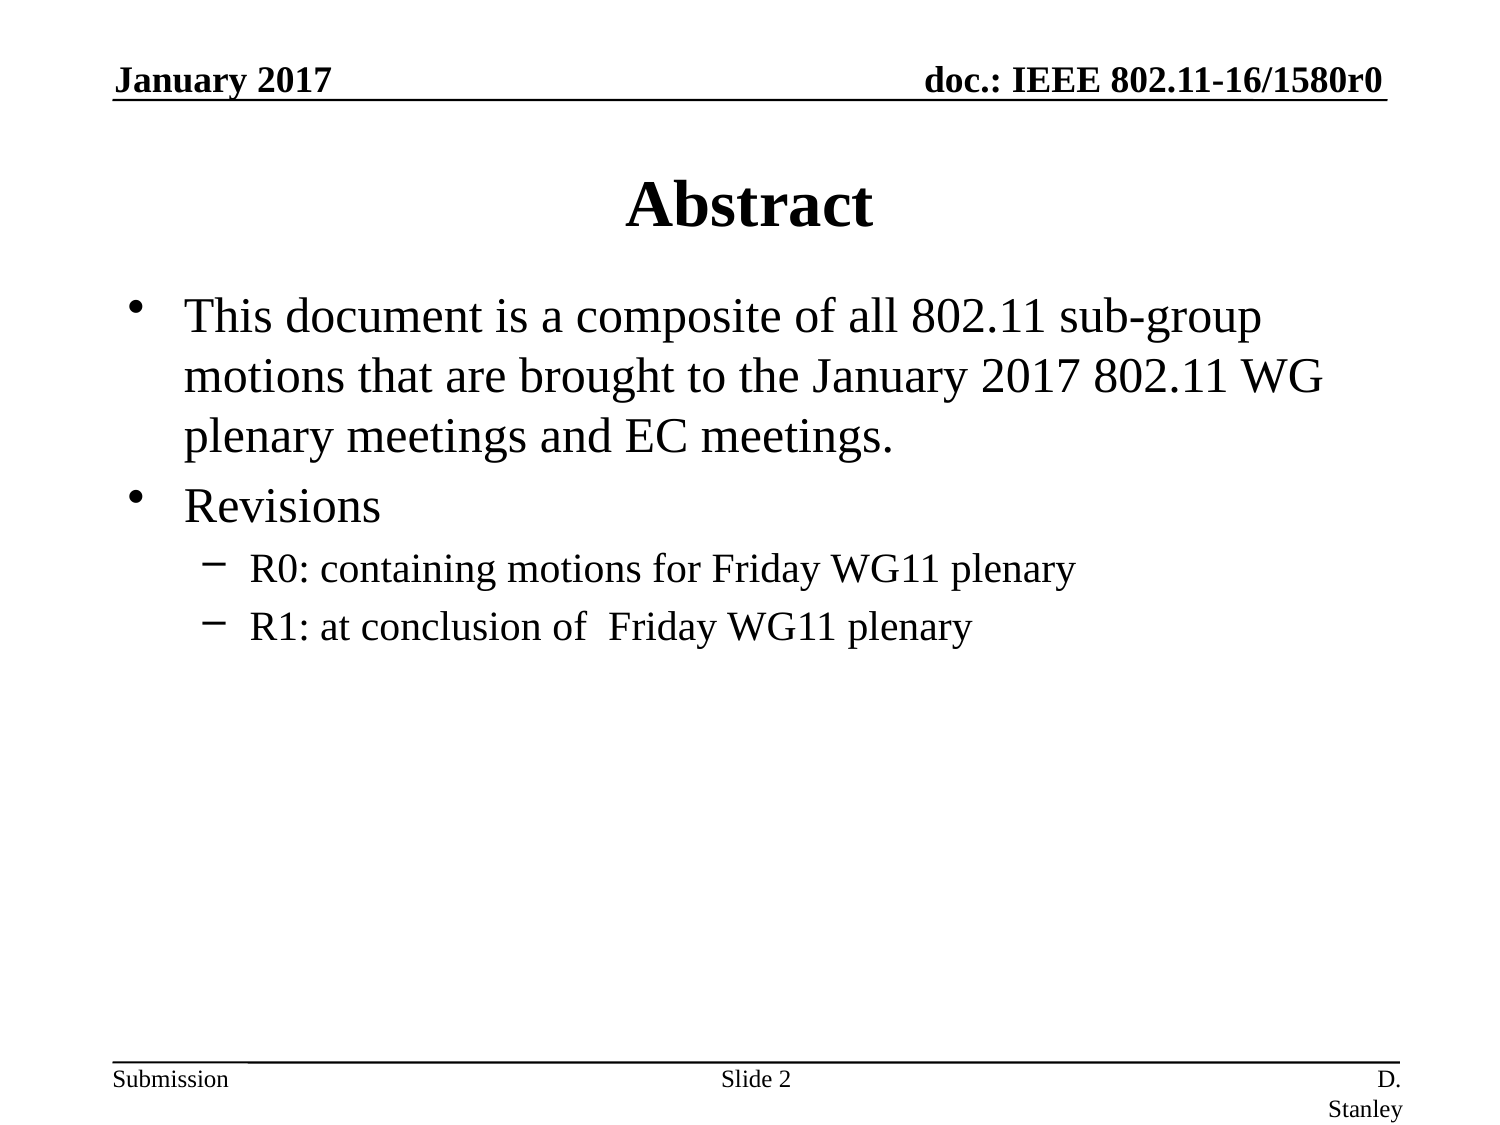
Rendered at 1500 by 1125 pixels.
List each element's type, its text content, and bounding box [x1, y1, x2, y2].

list This document is a composite of all 802.11 sub-group motions that are brought to the January 2017 802.11 WG plenary meetings and EC meetings. Revisions R0: containing motions for Friday WG11 plenary R1: at conclusion of Friday WG11 plenary [112, 275, 1450, 1025]
footer D. Stanley, HP Enterprise [1324, 1061, 1402, 1093]
slide_number Slide 2 [712, 1061, 800, 1093]
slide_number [114, 54, 374, 101]
title Abstract [112, 112, 1388, 275]
